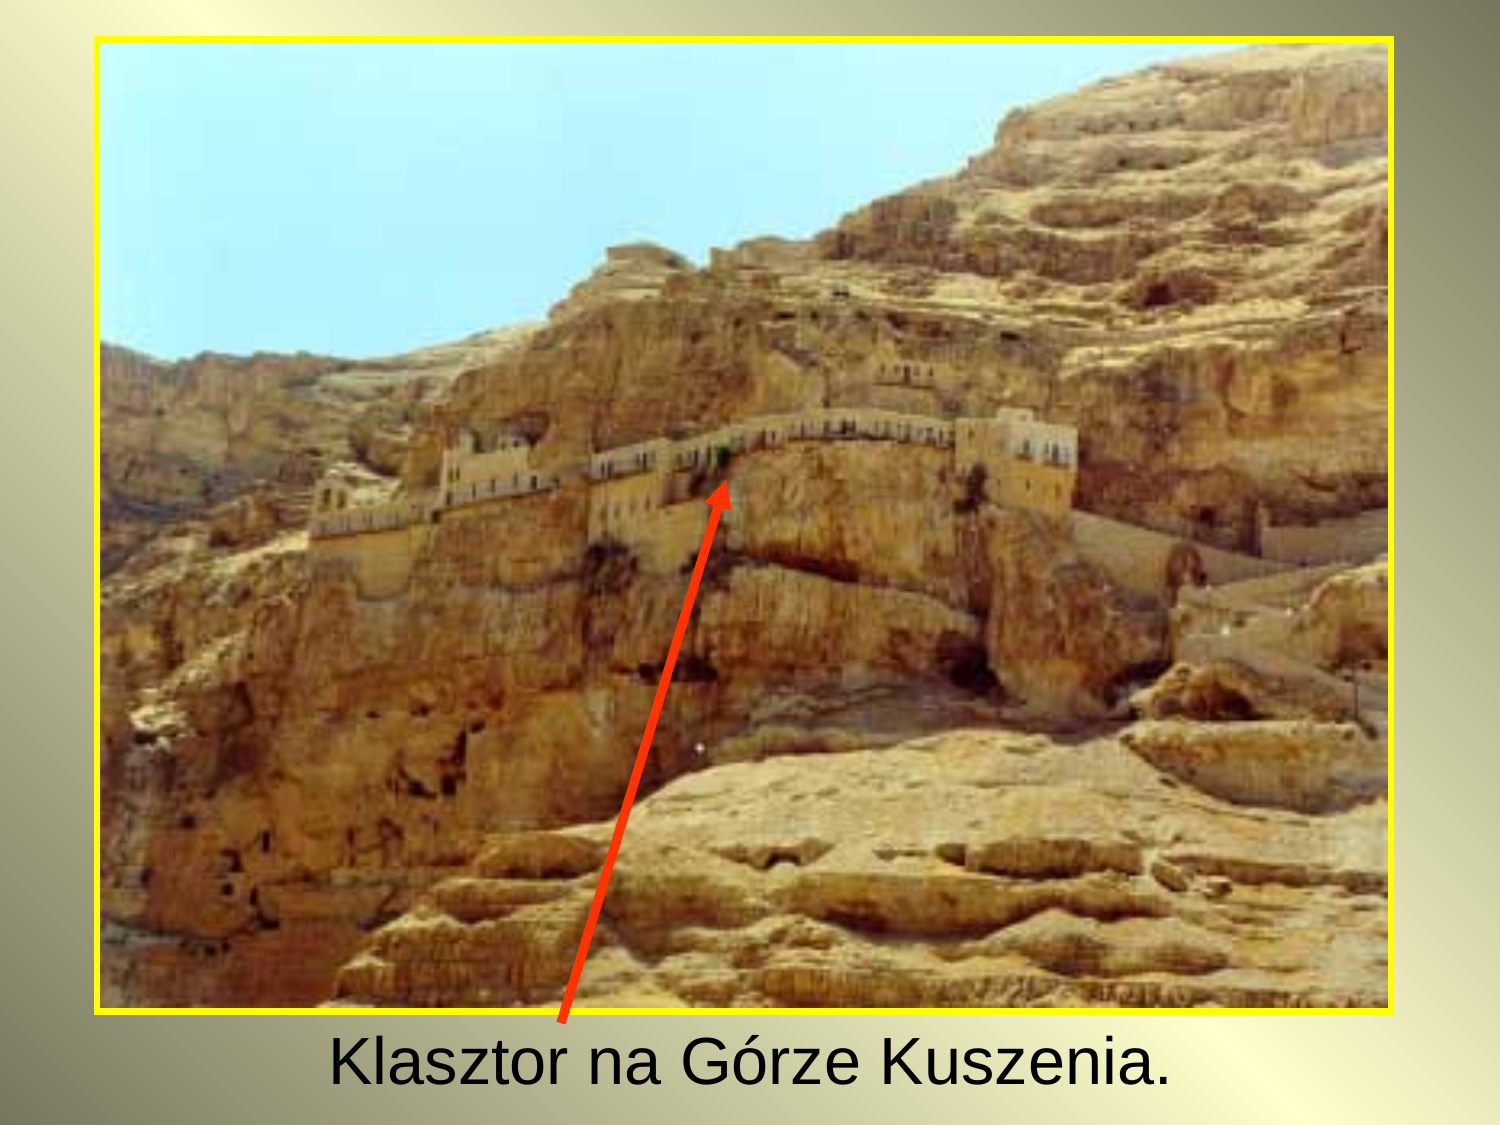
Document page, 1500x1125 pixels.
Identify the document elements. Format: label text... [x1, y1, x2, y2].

title Klasztor na Górze Kuszenia. [253, 1018, 1249, 1104]
picture [99, 42, 1388, 1009]
